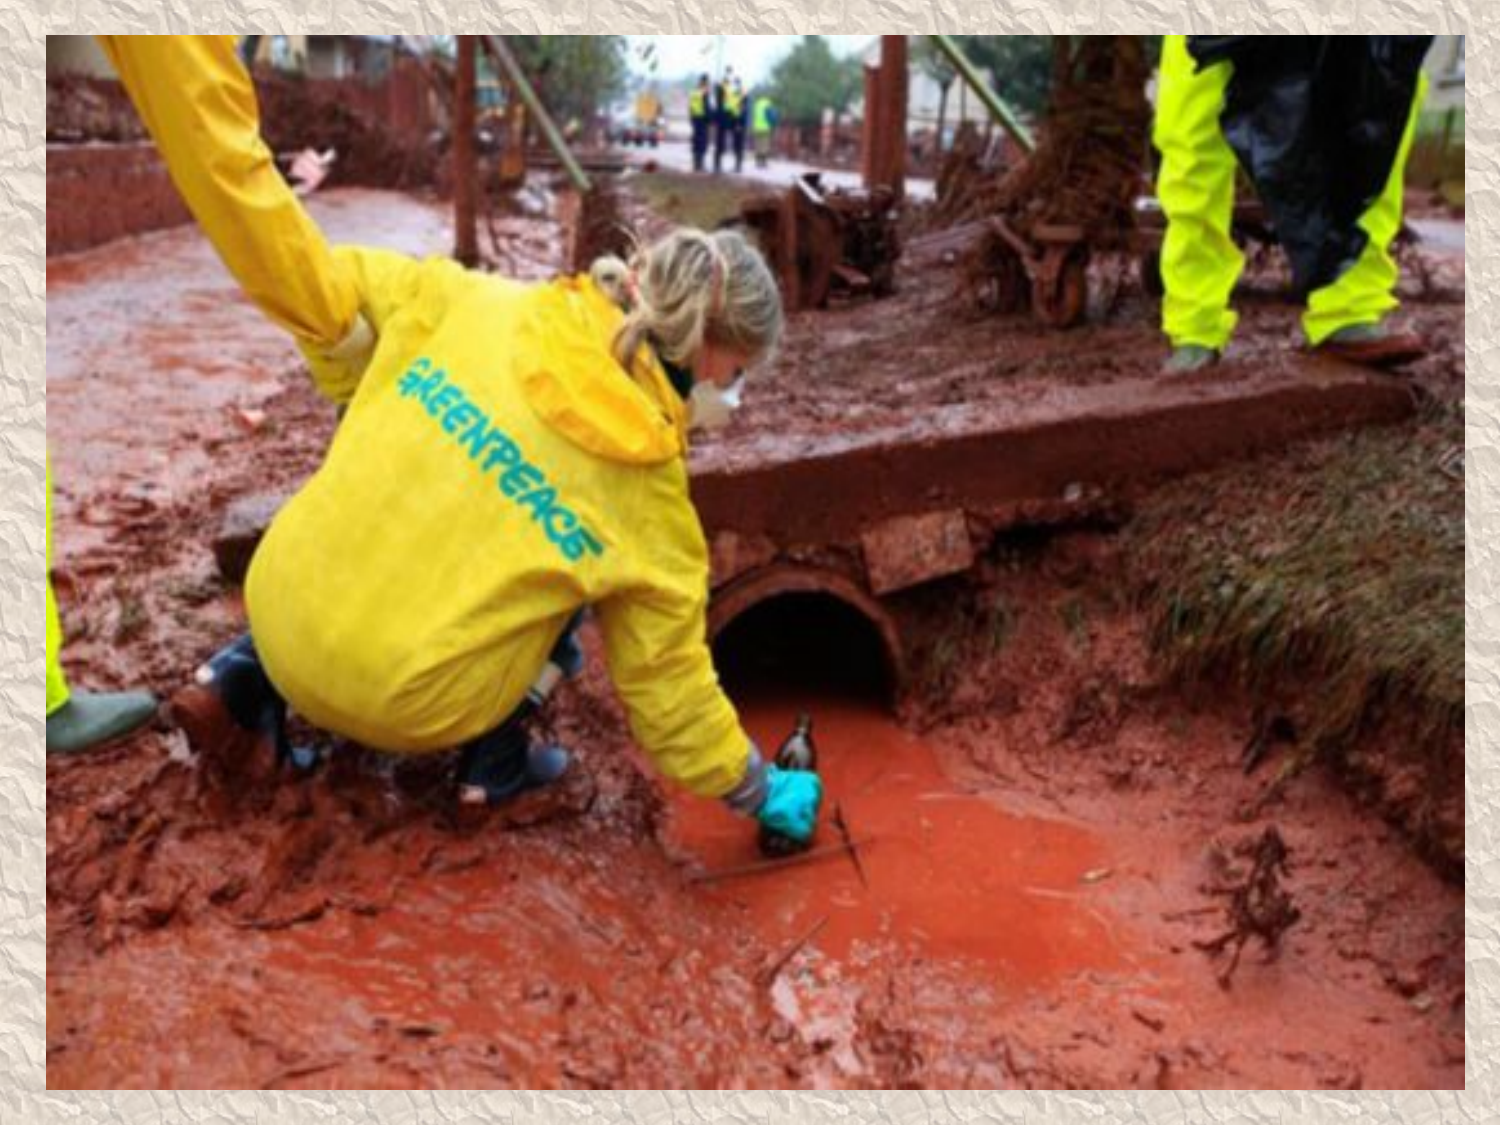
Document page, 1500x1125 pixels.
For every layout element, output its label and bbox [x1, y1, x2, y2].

picture [46, 34, 1466, 1091]
